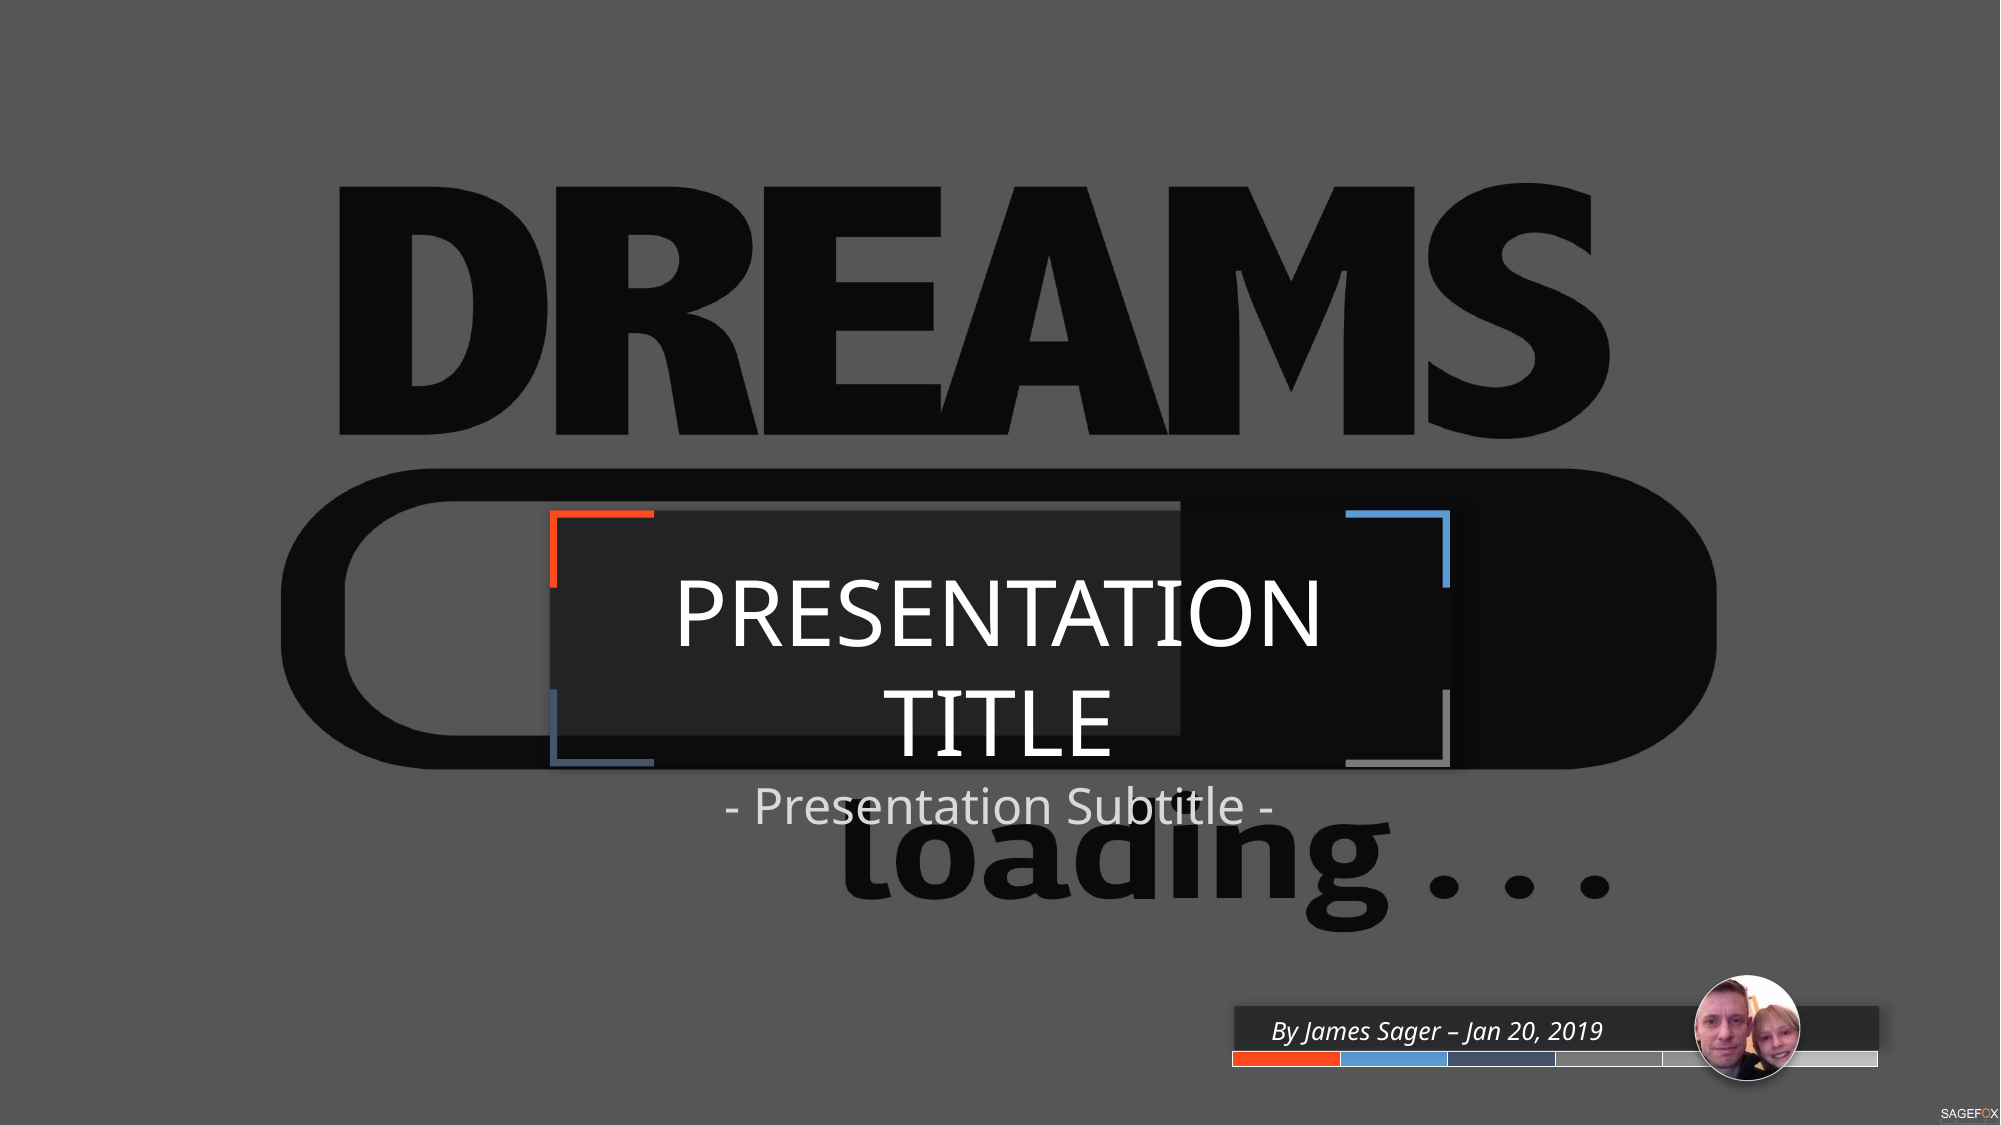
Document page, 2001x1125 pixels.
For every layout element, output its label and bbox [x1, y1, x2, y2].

text_box [1232, 975, 1880, 1081]
text_box [549, 510, 1450, 767]
picture [1940, 0, 2001, 1125]
